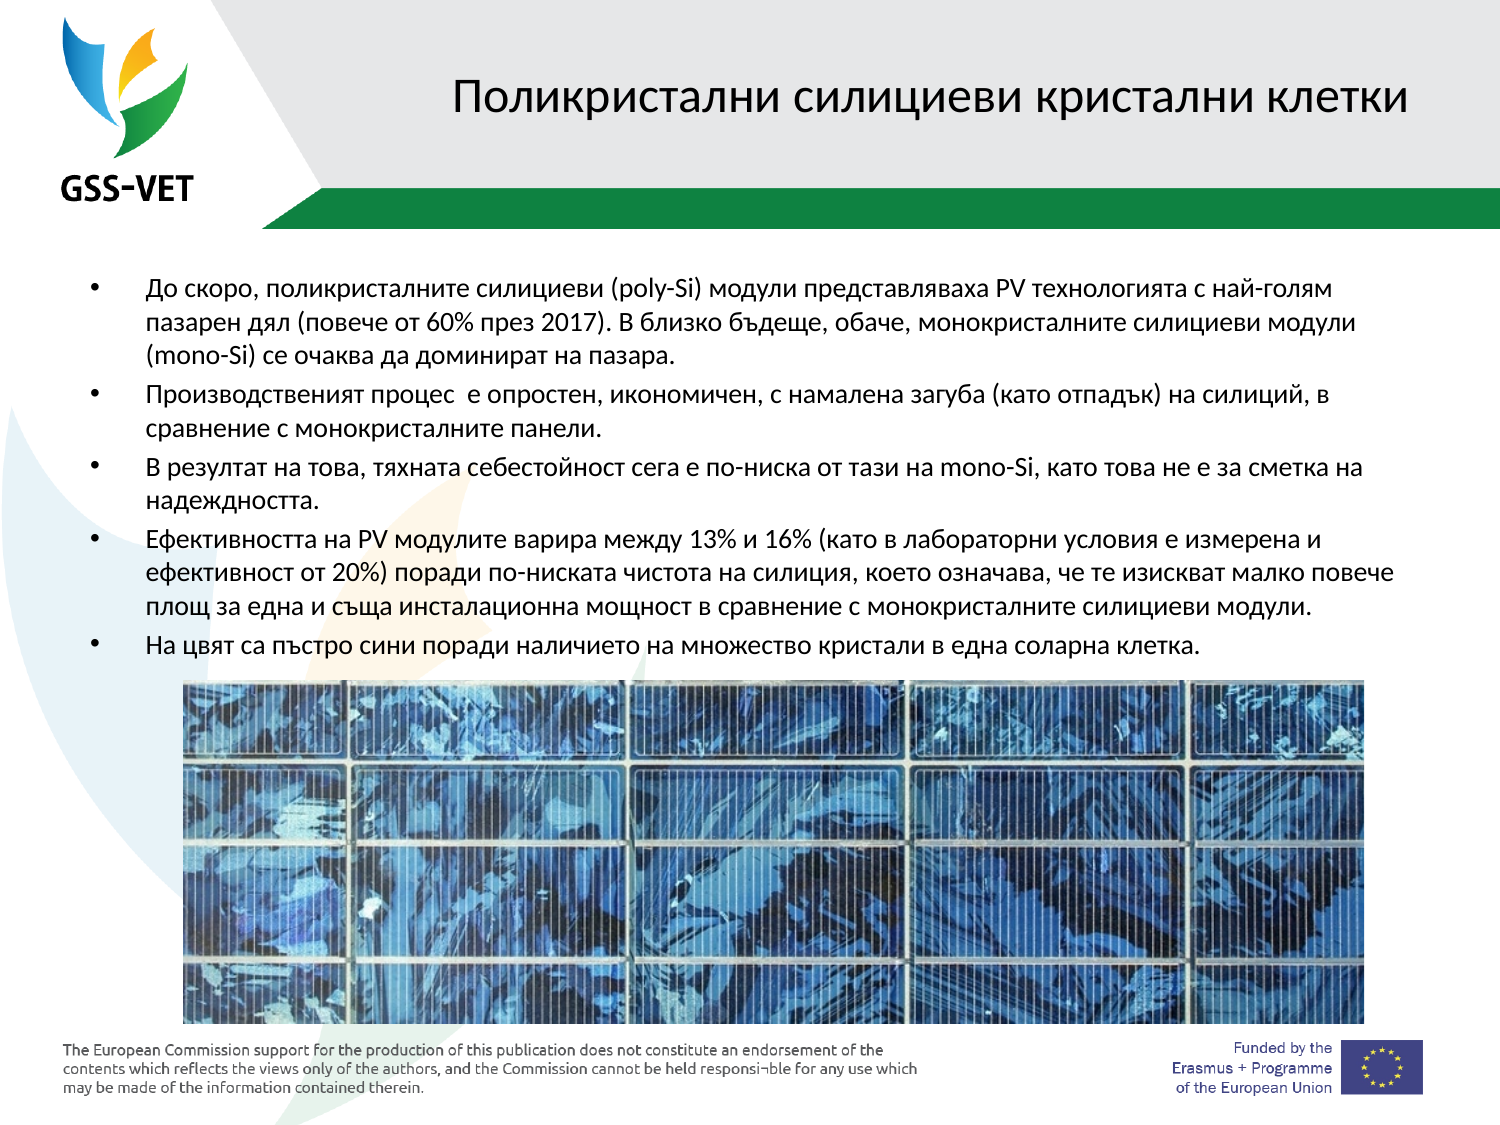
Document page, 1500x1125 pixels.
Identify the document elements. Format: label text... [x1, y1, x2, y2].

title Поликристални силициеви кристални клетки [324, 0, 1425, 185]
list До скоро, поликристалните силициеви (poly-Si) модули представляваха PV технологията с най-голям пазарен дял (повече от 60% през 2017). В близко бъдеще, обаче, монокристалните силициеви модули (mono-Si) се очаква да доминират на пазара. Производственият процес е опростен, икономичен, с намалена загуба (като отпадък) на силиций, в сравнение с монокристалните панели. В резултат на това, тяхната себестойност сега е по-ниска от тази на mono-Si, като това не е за сметка на надеждността. Ефективността на PV модулите варира между 13% и 16% (като в лабораторни условия е измерена и ефективност от 20%) поради по-ниската чистота на силиция, което означава, че те изискват малко повече площ за една и съща инсталационна мощност в сравнение с монокристалните силициеви модули. На цвят са пъстро сини поради наличието на множество кристали в една соларна клетка. [75, 262, 1425, 681]
picture [0, 0, 1500, 1125]
